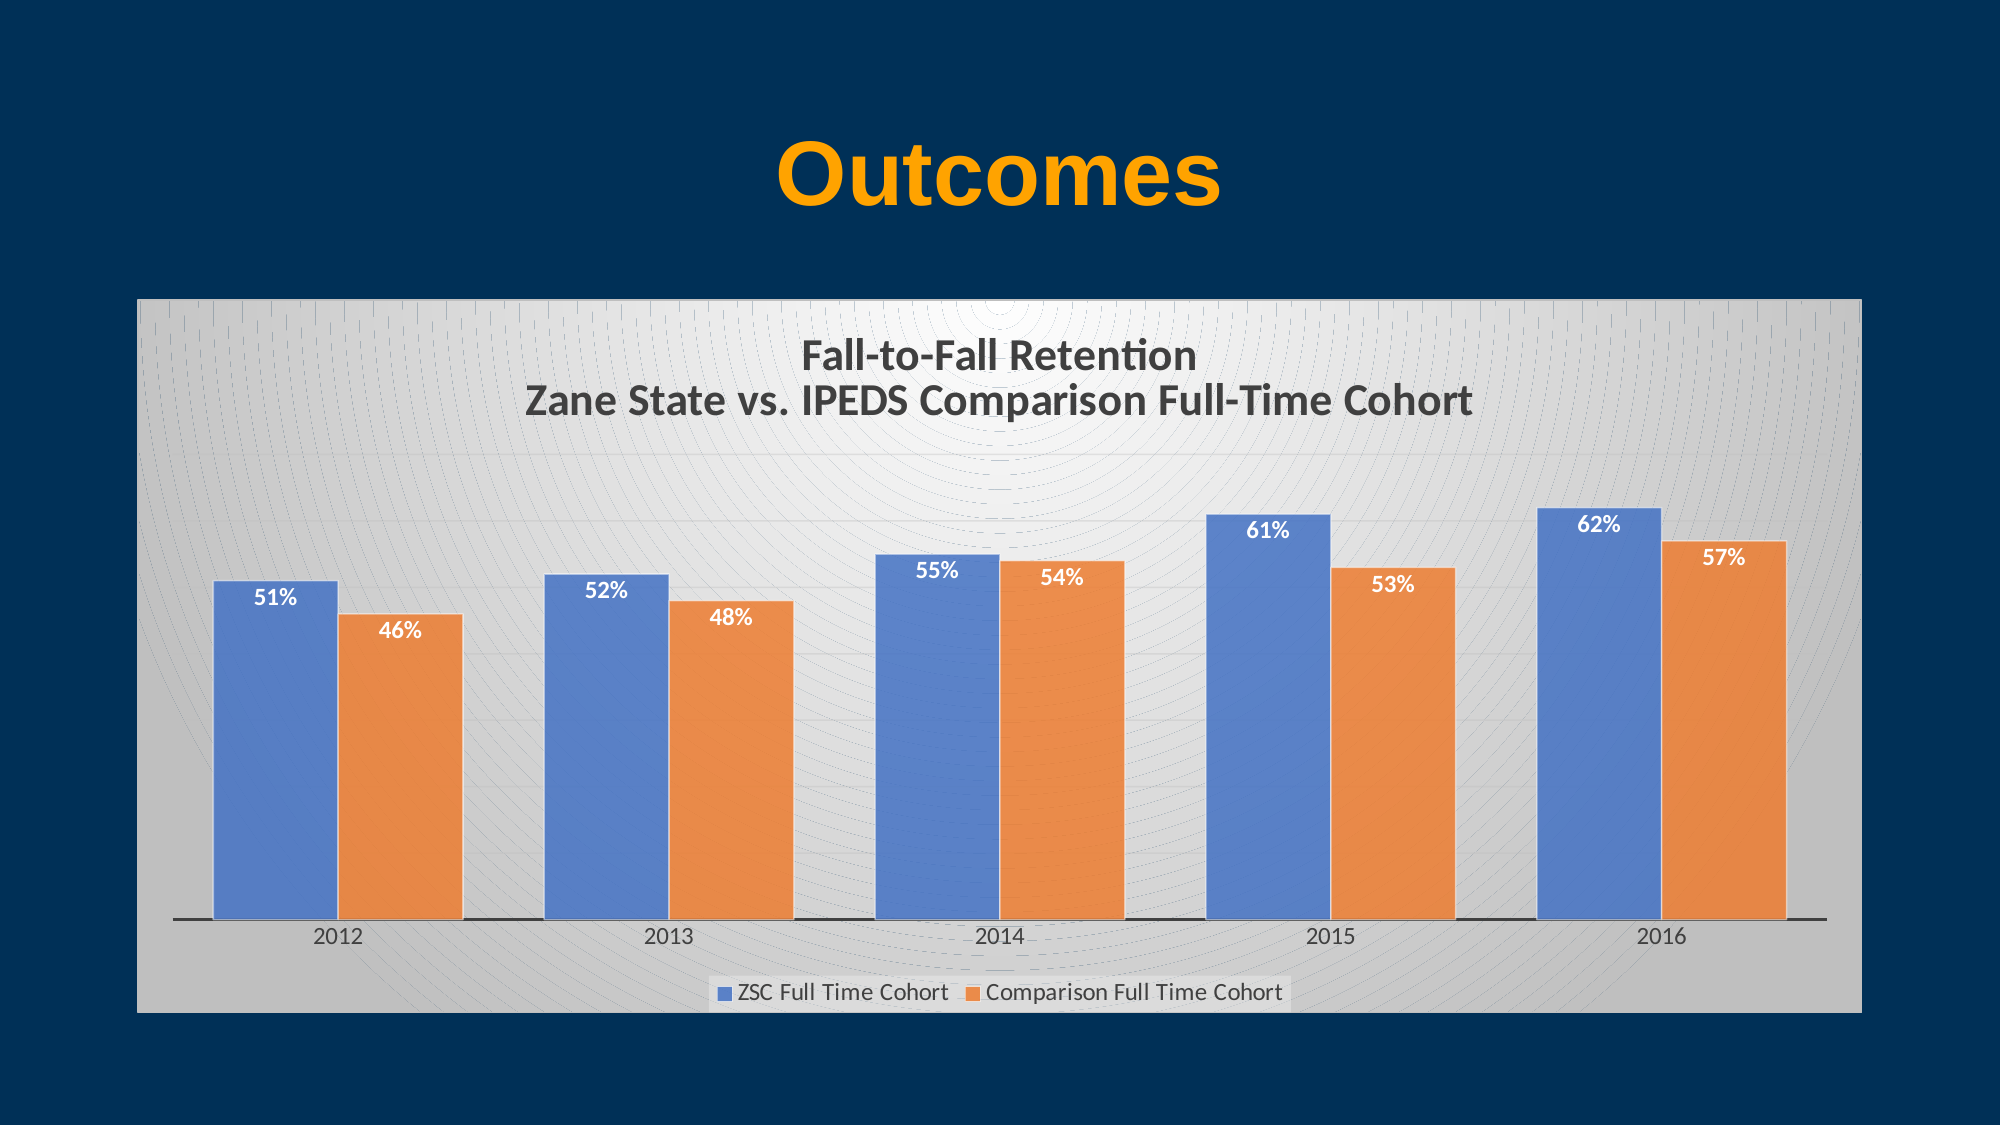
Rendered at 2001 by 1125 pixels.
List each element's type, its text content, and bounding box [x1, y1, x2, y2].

title Outcomes [137, 67, 1863, 285]
chart [137, 299, 1863, 1014]
